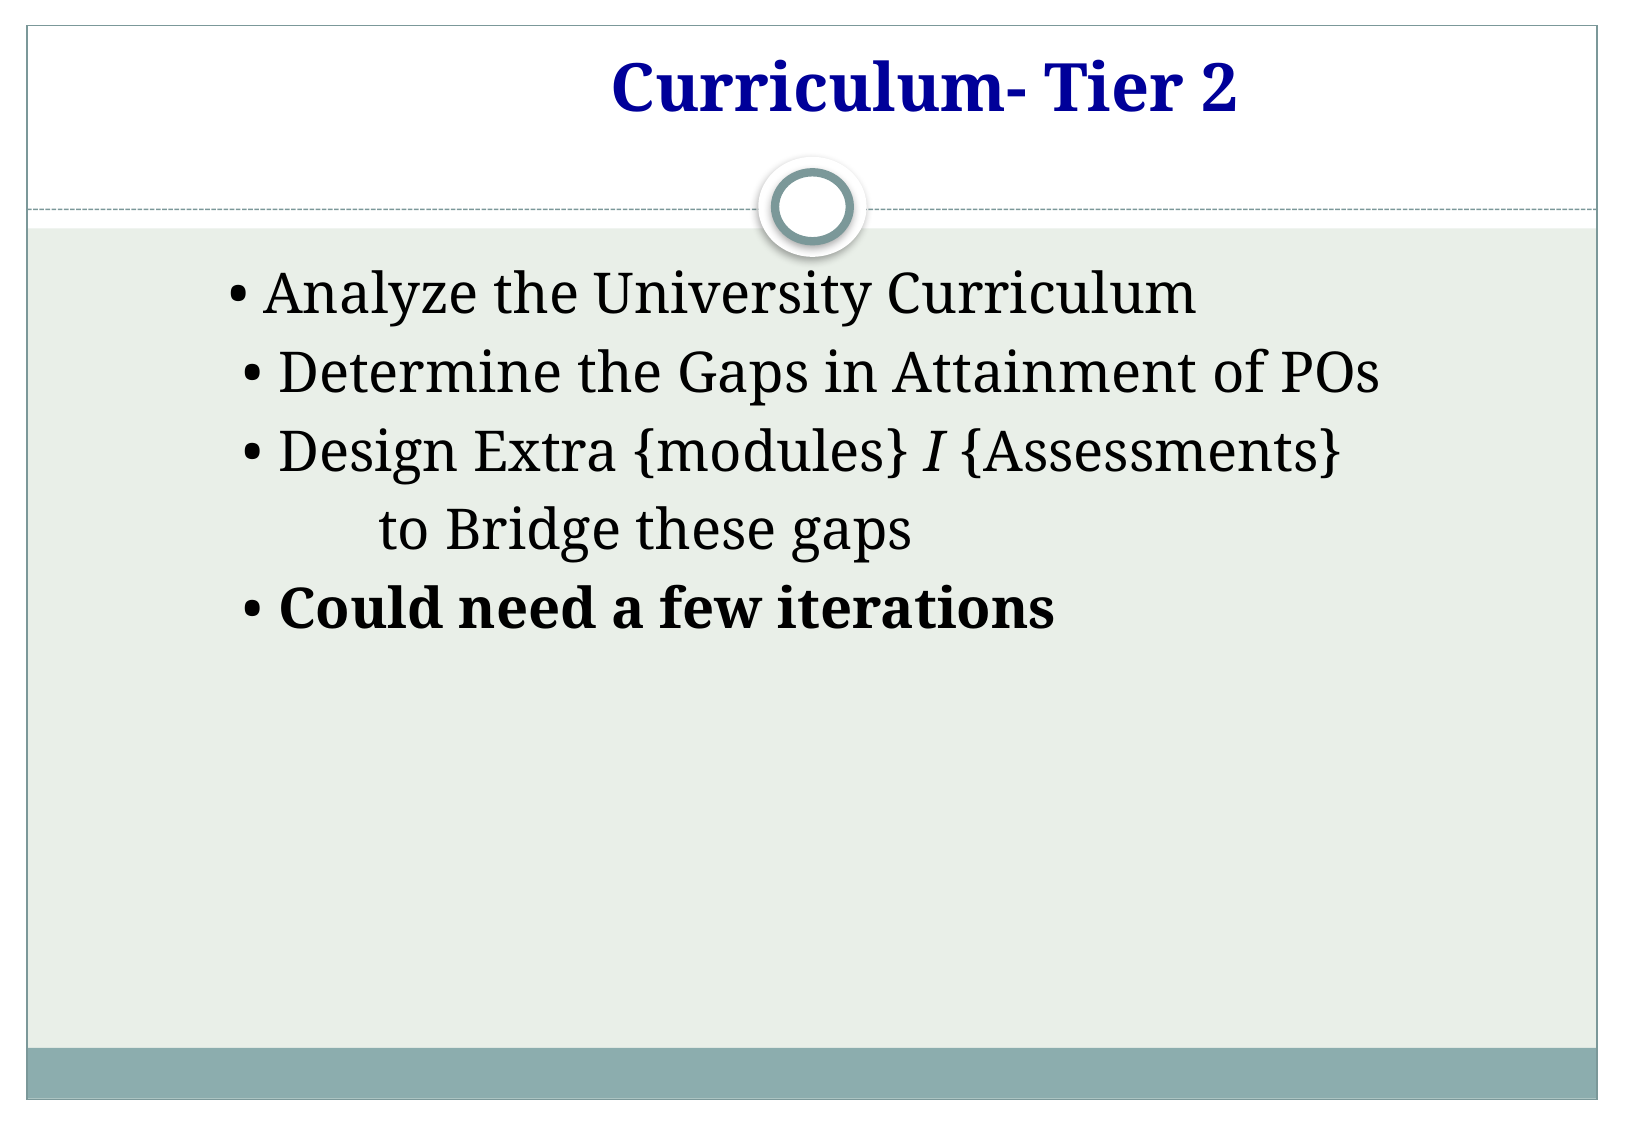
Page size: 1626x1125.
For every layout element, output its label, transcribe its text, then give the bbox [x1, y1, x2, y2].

title Curriculum- Tier 2 [262, 45, 1588, 213]
list • Analyze the University Curriculum • Determine the Gaps in Attainment of POs • Design Extra {modules} I {Assessments} to Bridge these gaps • Could need a few iterations [200, 249, 1625, 1025]
